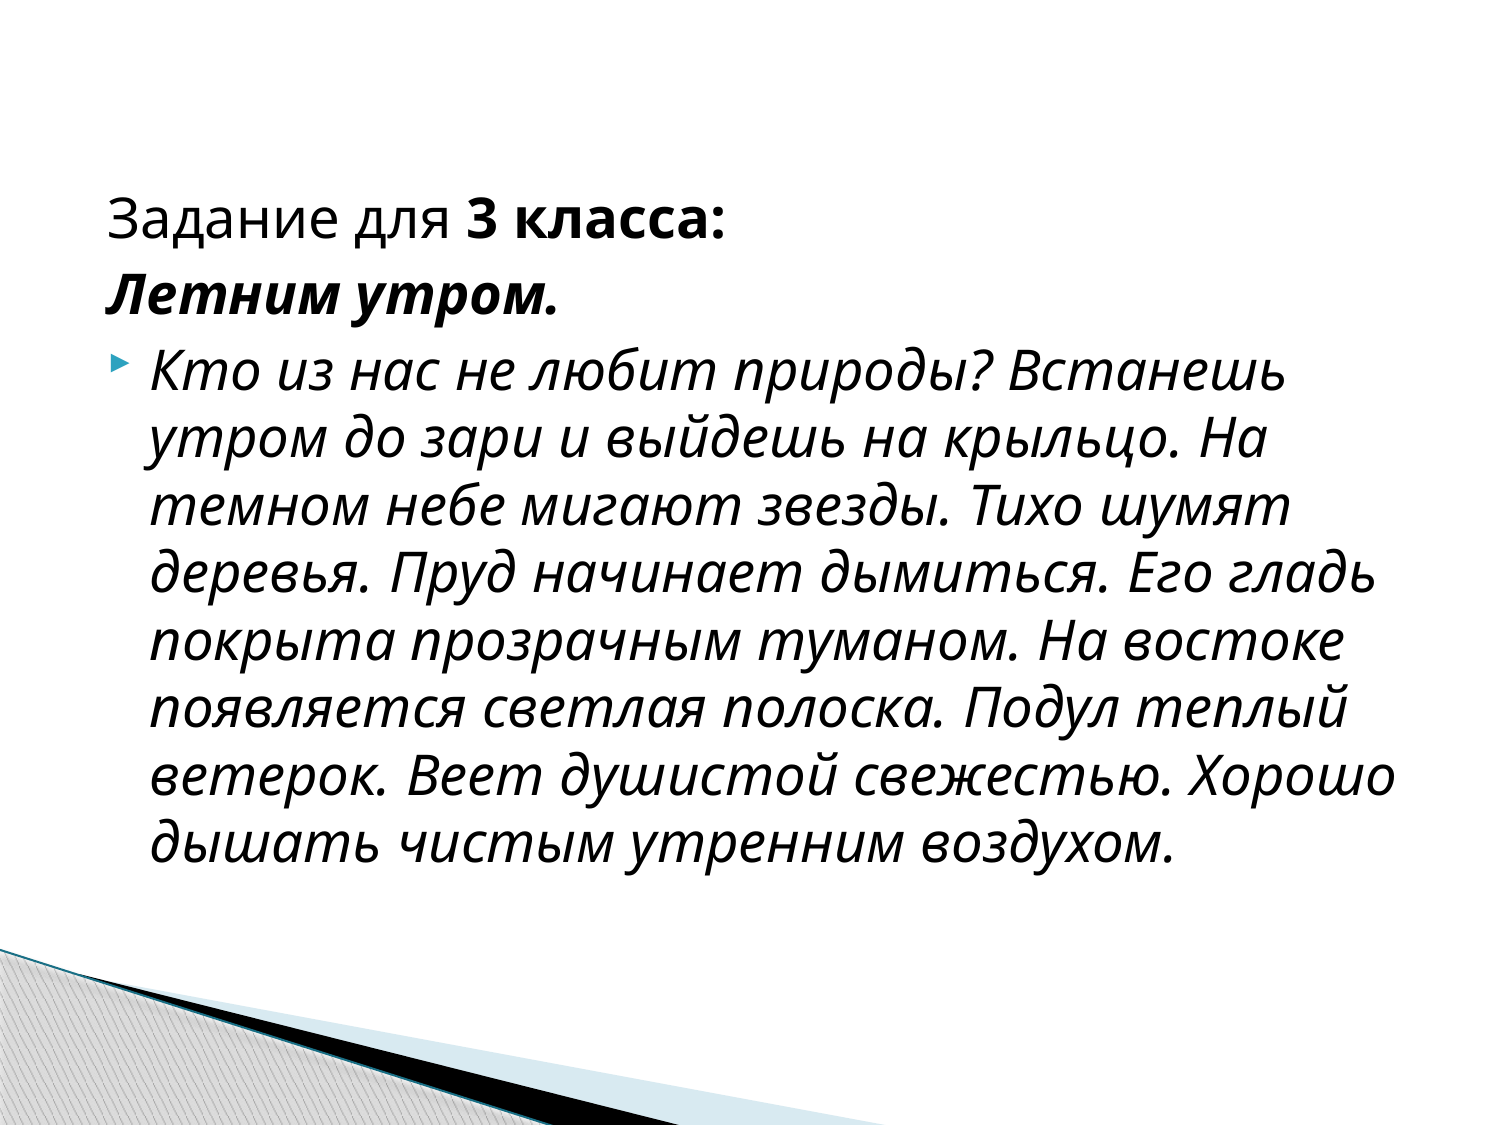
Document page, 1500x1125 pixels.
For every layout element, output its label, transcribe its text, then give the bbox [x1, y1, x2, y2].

list Задание для 3 класса: Летним утром. Кто из нас не любит природы? Встанешь утром до зари и выйдешь на крыльцо. На темном небе мигают звезды. Тихо шумят деревья. Пруд начинает дымиться. Его гладь покрыта прозрачным туманом. На востоке появляется светлая полоска. Подул теплый ветерок. Веет ду­шистой свежестью. Хорошо дышать чистым утренним воздухом. [75, 174, 1425, 986]
